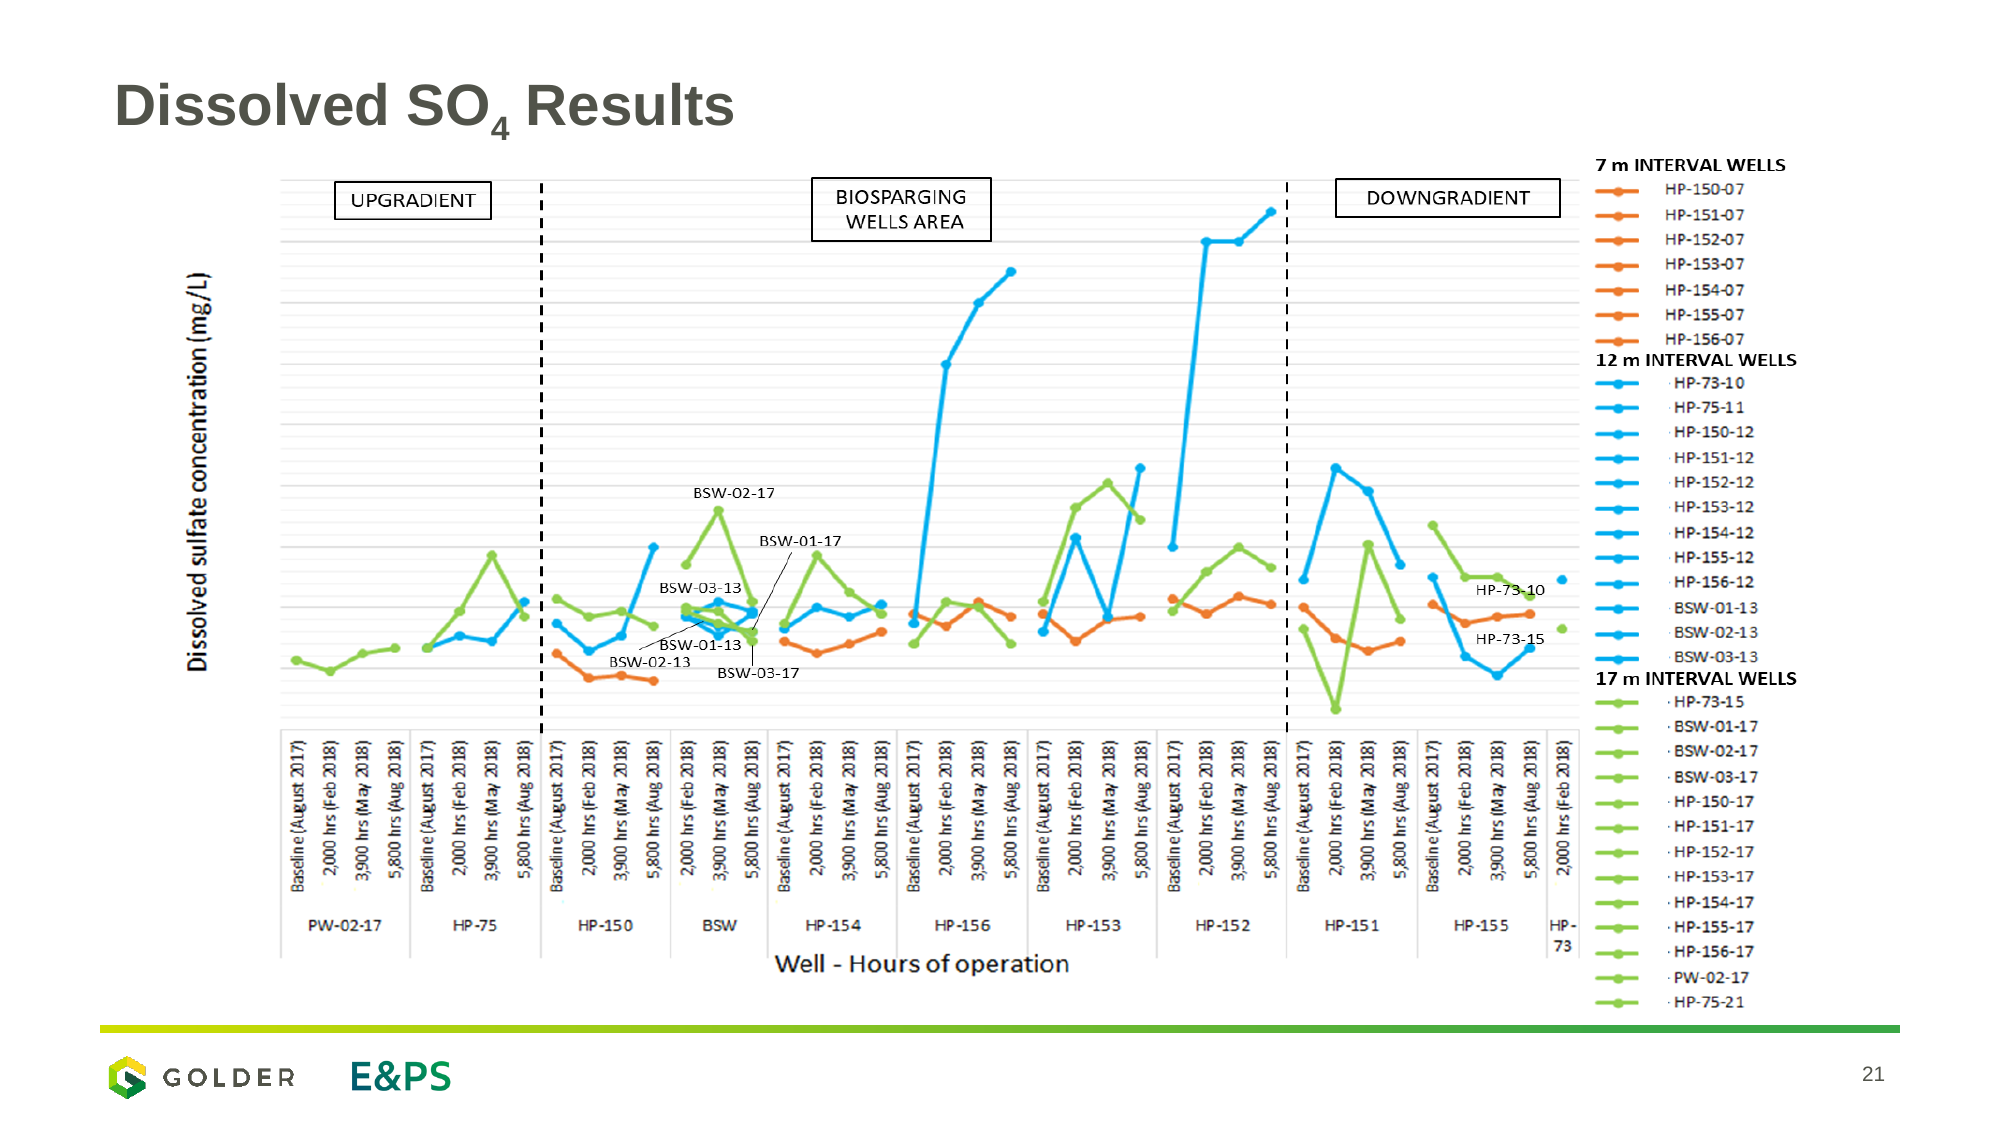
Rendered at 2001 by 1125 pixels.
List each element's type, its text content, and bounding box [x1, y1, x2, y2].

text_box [172, 146, 1829, 1022]
slide_number 21 [1790, 1048, 1900, 1097]
picture [348, 1057, 453, 1096]
title Dissolved SO4 Results [99, 67, 1900, 147]
picture [99, 1048, 304, 1106]
